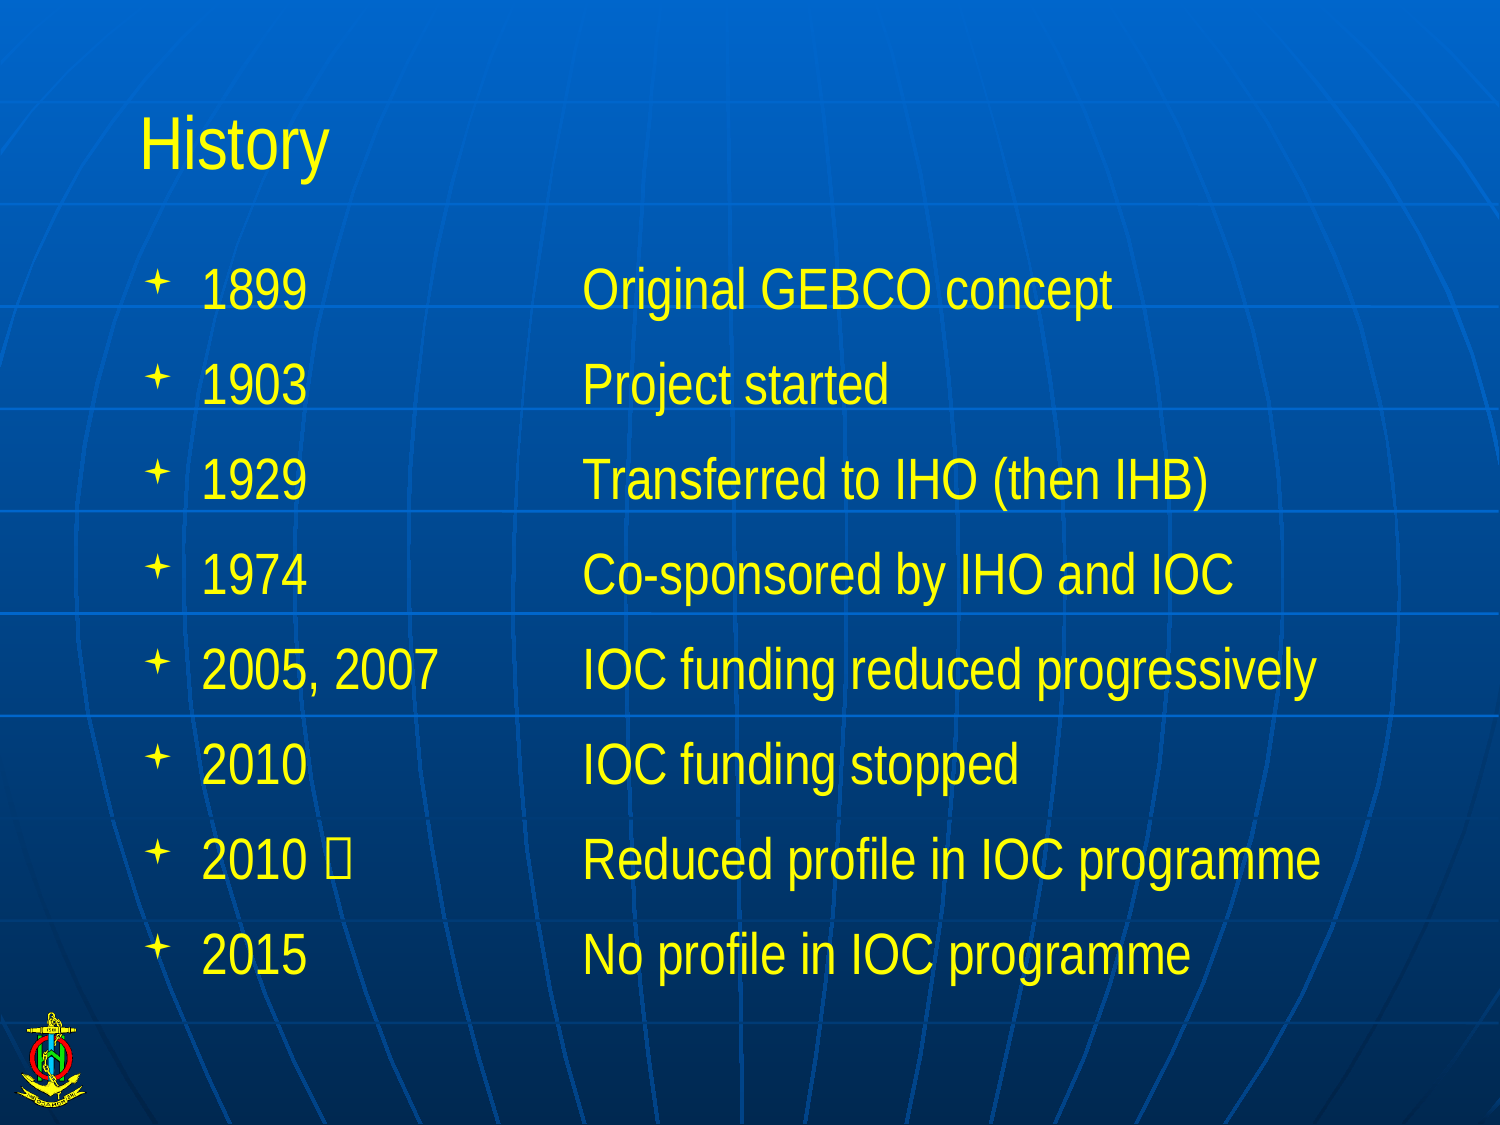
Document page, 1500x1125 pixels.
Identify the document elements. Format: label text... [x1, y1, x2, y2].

title History [123, 45, 1344, 233]
list 1899 Original GEBCO concept 1903 Project started 1929 Transferred to IHO (then IHB) 1974 Co-sponsored by IHO and IOC 2005, 2007 IOC funding reduced progressively 2010 IOC funding stopped 2010  Reduced profile in IOC programme 2015 No profile in IOC programme [126, 243, 1356, 1083]
picture [14, 1012, 87, 1108]
